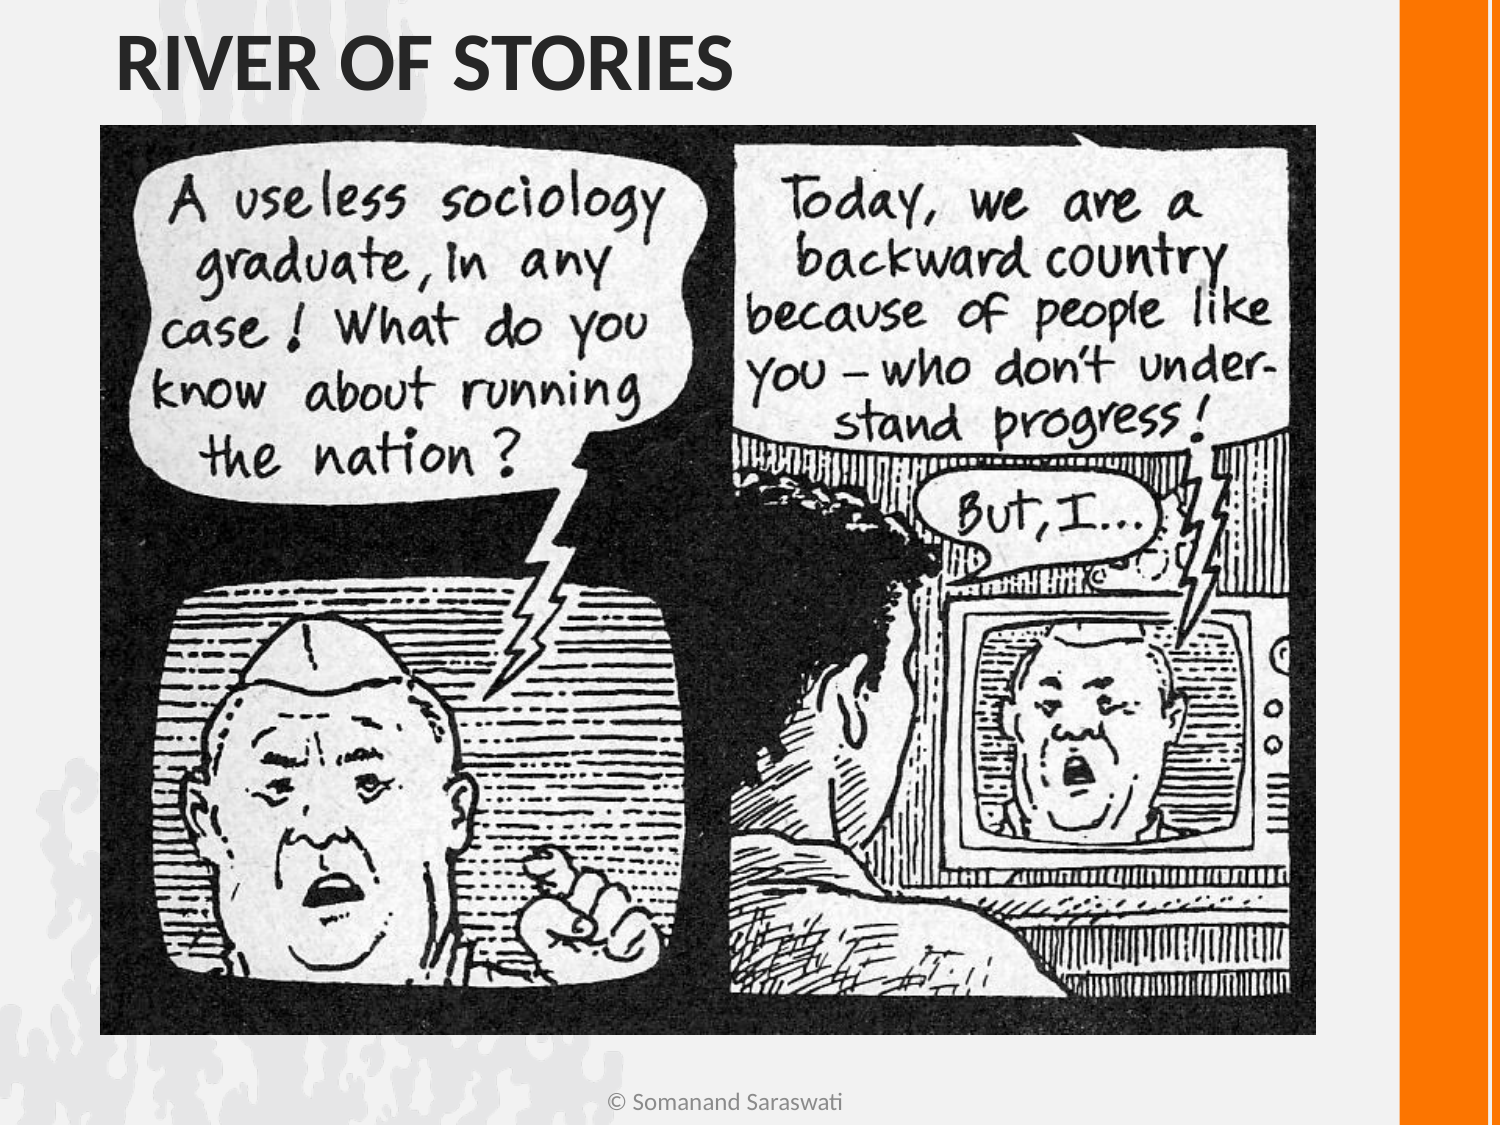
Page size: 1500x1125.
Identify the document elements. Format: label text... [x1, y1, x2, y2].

title River of stories [100, 0, 1376, 224]
footer © Somanand Saraswati [487, 1074, 963, 1125]
picture [0, 0, 1317, 1125]
